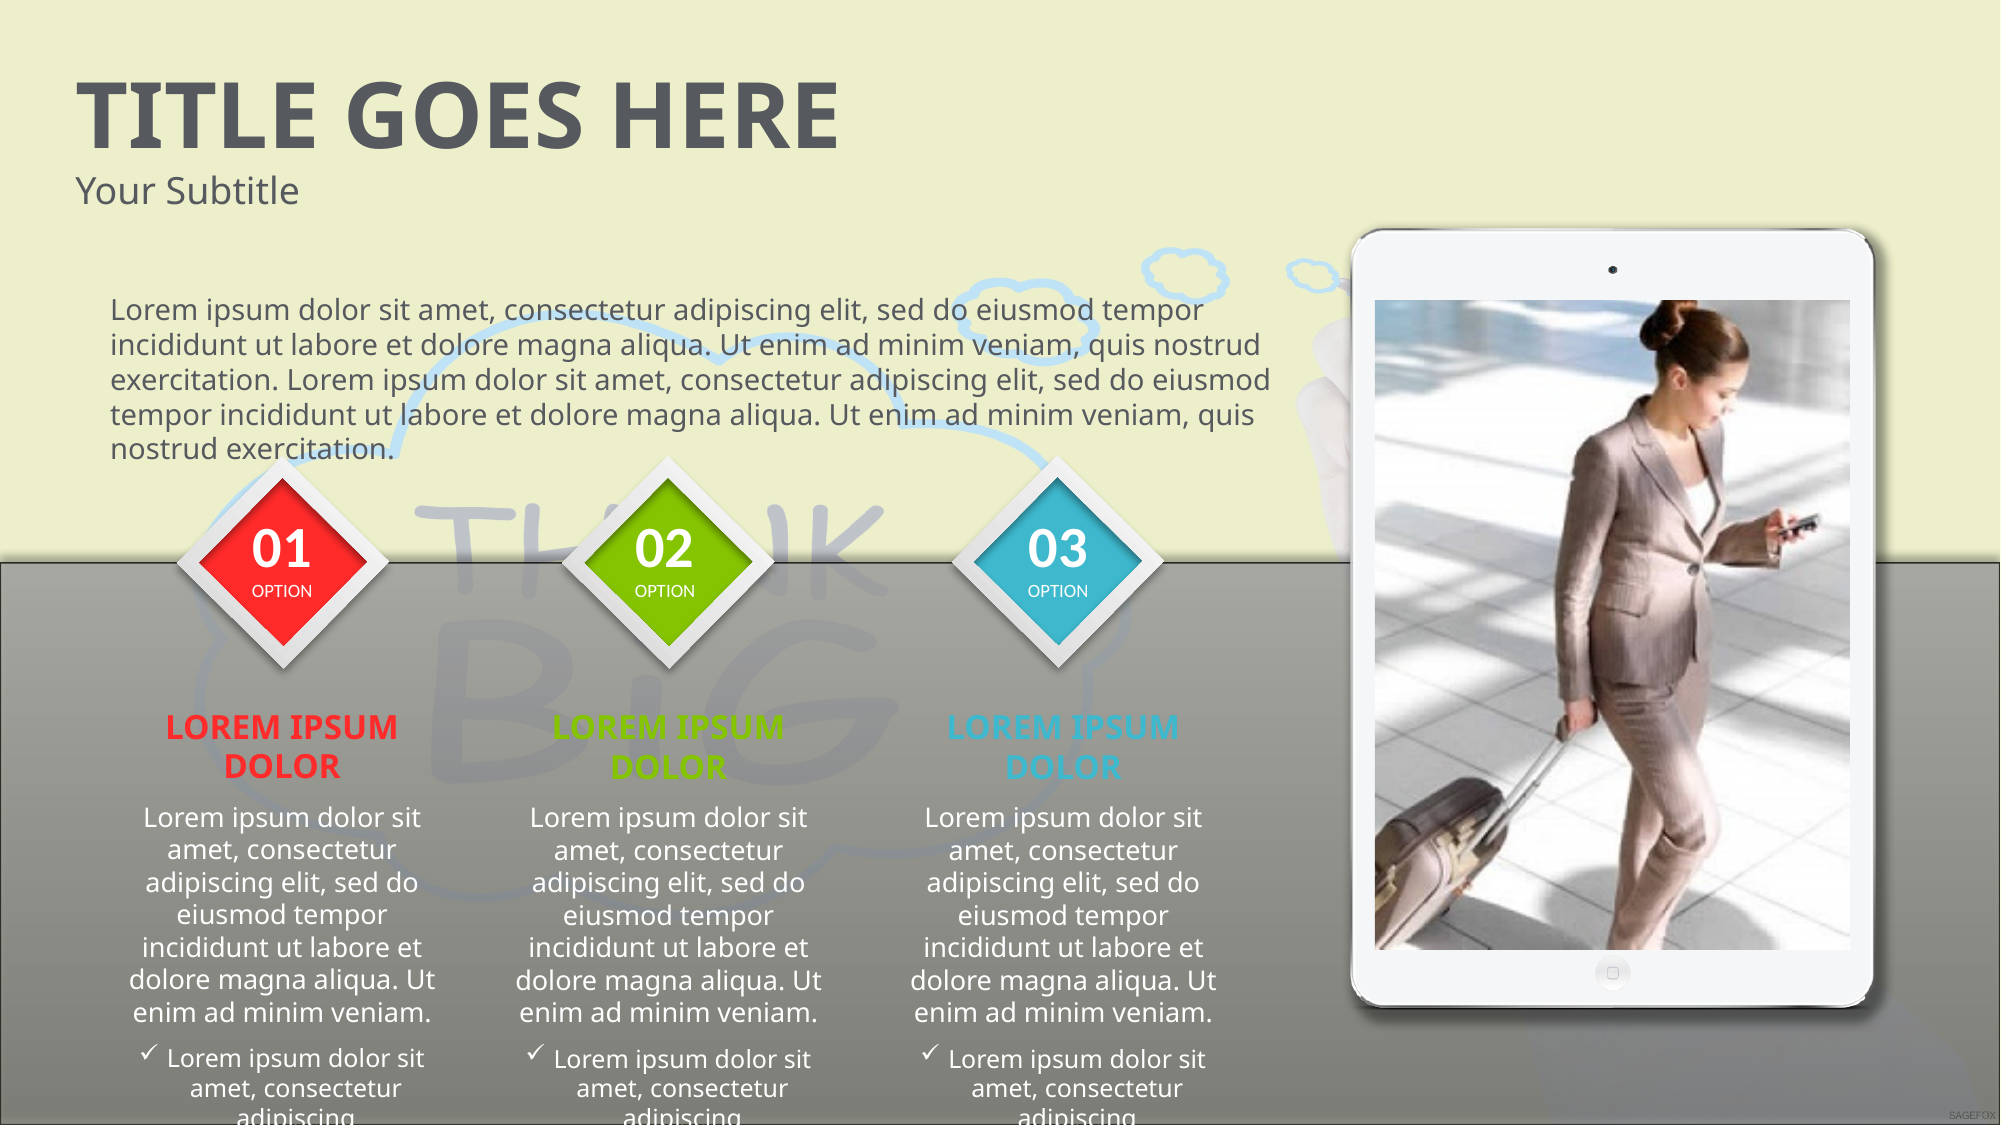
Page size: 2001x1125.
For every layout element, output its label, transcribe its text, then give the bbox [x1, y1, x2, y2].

text_box TITLE GOES HERE Your Subtitle [60, 49, 1036, 220]
text_box LOREM IPSUM DOLOR Lorem ipsum dolor sit amet, consectetur adipiscing elit, sed do eiusmod tempor incididunt ut labore et dolore magna aliqua. Ut enim ad minim veniam. Lorem ipsum dolor sit amet, consectetur adipiscing [876, 698, 1250, 1125]
text_box Lorem ipsum dolor sit amet, consectetur adipiscing elit, sed do eiusmod tempor incididunt ut labore et dolore magna aliqua. Ut enim ad minim veniam, quis nostrud exercitation. Lorem ipsum dolor sit amet, consectetur adipiscing elit, sed do eiusmod tempor incididunt ut labore et dolore magna aliqua. Ut enim ad minim veniam, quis nostrud exercitation. [95, 283, 1287, 474]
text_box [593, 487, 744, 638]
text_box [982, 486, 1133, 637]
picture [1287, 199, 1938, 1040]
text_box LOREM IPSUM DOLOR Lorem ipsum dolor sit amet, consectetur adipiscing elit, sed do eiusmod tempor incididunt ut labore et dolore magna aliqua. Ut enim ad minim veniam. Lorem ipsum dolor sit amet, consectetur adipiscing [95, 698, 469, 1125]
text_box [207, 487, 358, 638]
text_box LOREM IPSUM DOLOR Lorem ipsum dolor sit amet, consectetur adipiscing elit, sed do eiusmod tempor incididunt ut labore et dolore magna aliqua. Ut enim ad minim veniam. Lorem ipsum dolor sit amet, consectetur adipiscing [481, 698, 856, 1125]
text_box [0, 561, 2000, 1125]
